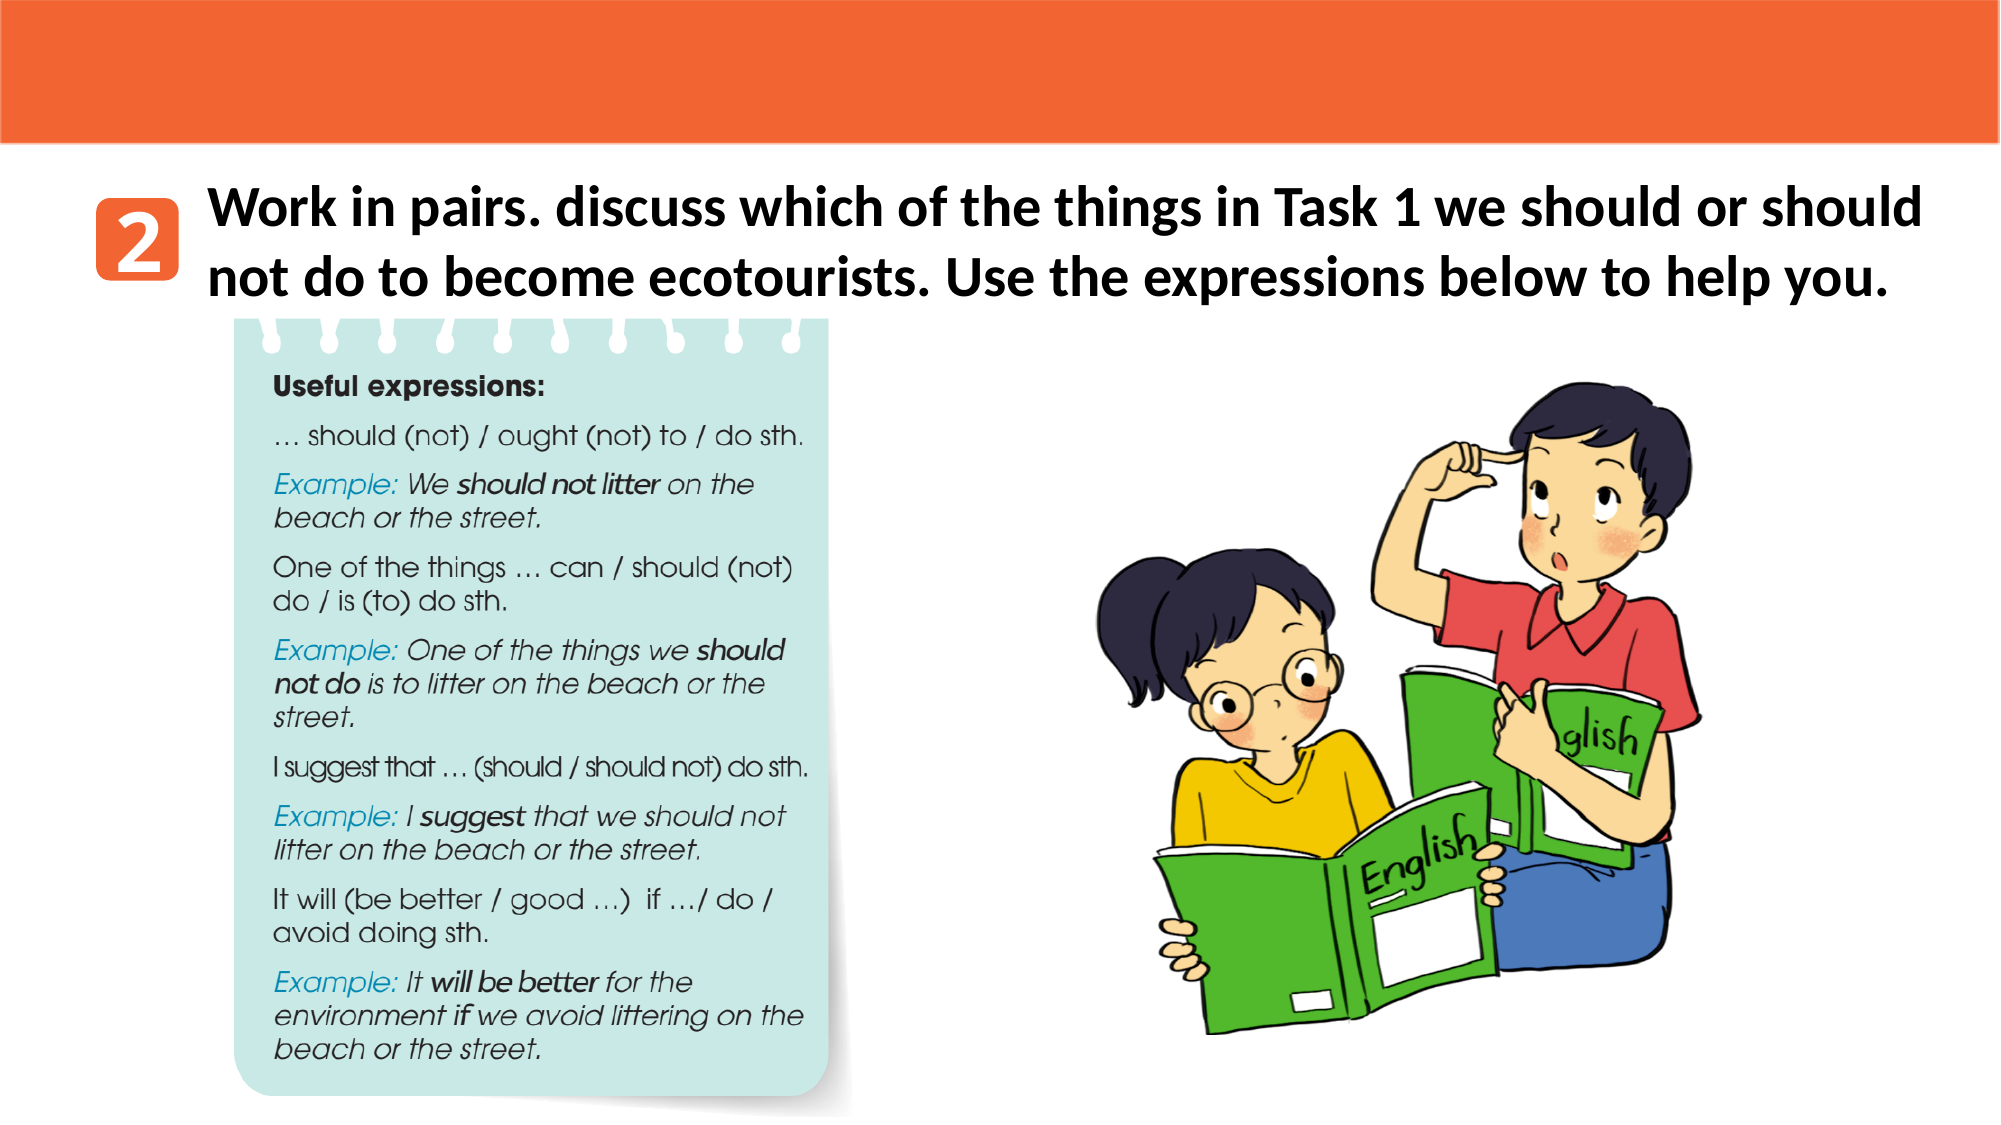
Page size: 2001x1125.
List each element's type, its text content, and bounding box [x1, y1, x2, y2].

picture [0, 0, 2000, 145]
picture [215, 297, 856, 1117]
text_box [95, 200, 100, 278]
text_box Work in pairs. discuss which of the things in Task 1 we should or should not do to become ecotourists. Use the expressions below to help you. [192, 161, 1943, 316]
text_box 2 [100, 181, 175, 296]
picture [1032, 378, 1766, 1035]
text_box [175, 201, 180, 278]
